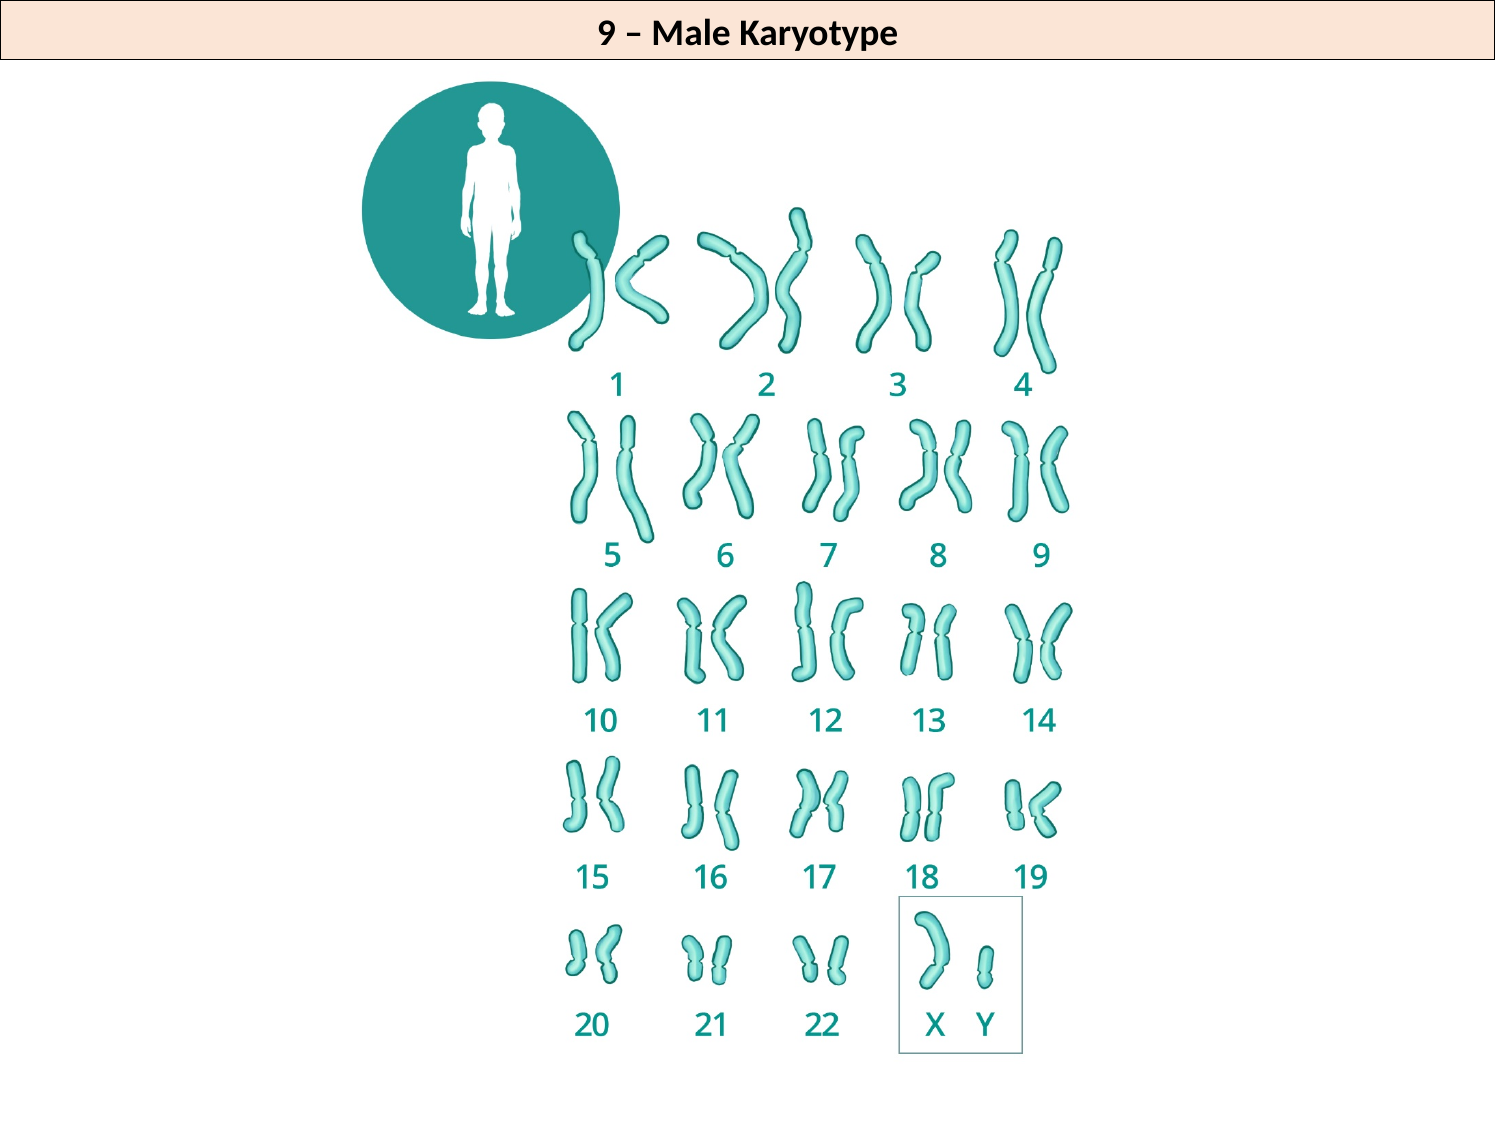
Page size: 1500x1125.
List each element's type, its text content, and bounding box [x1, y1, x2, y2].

text_box 9 – Male Karyotype [0, 0, 1495, 60]
picture [0, 60, 1498, 1125]
